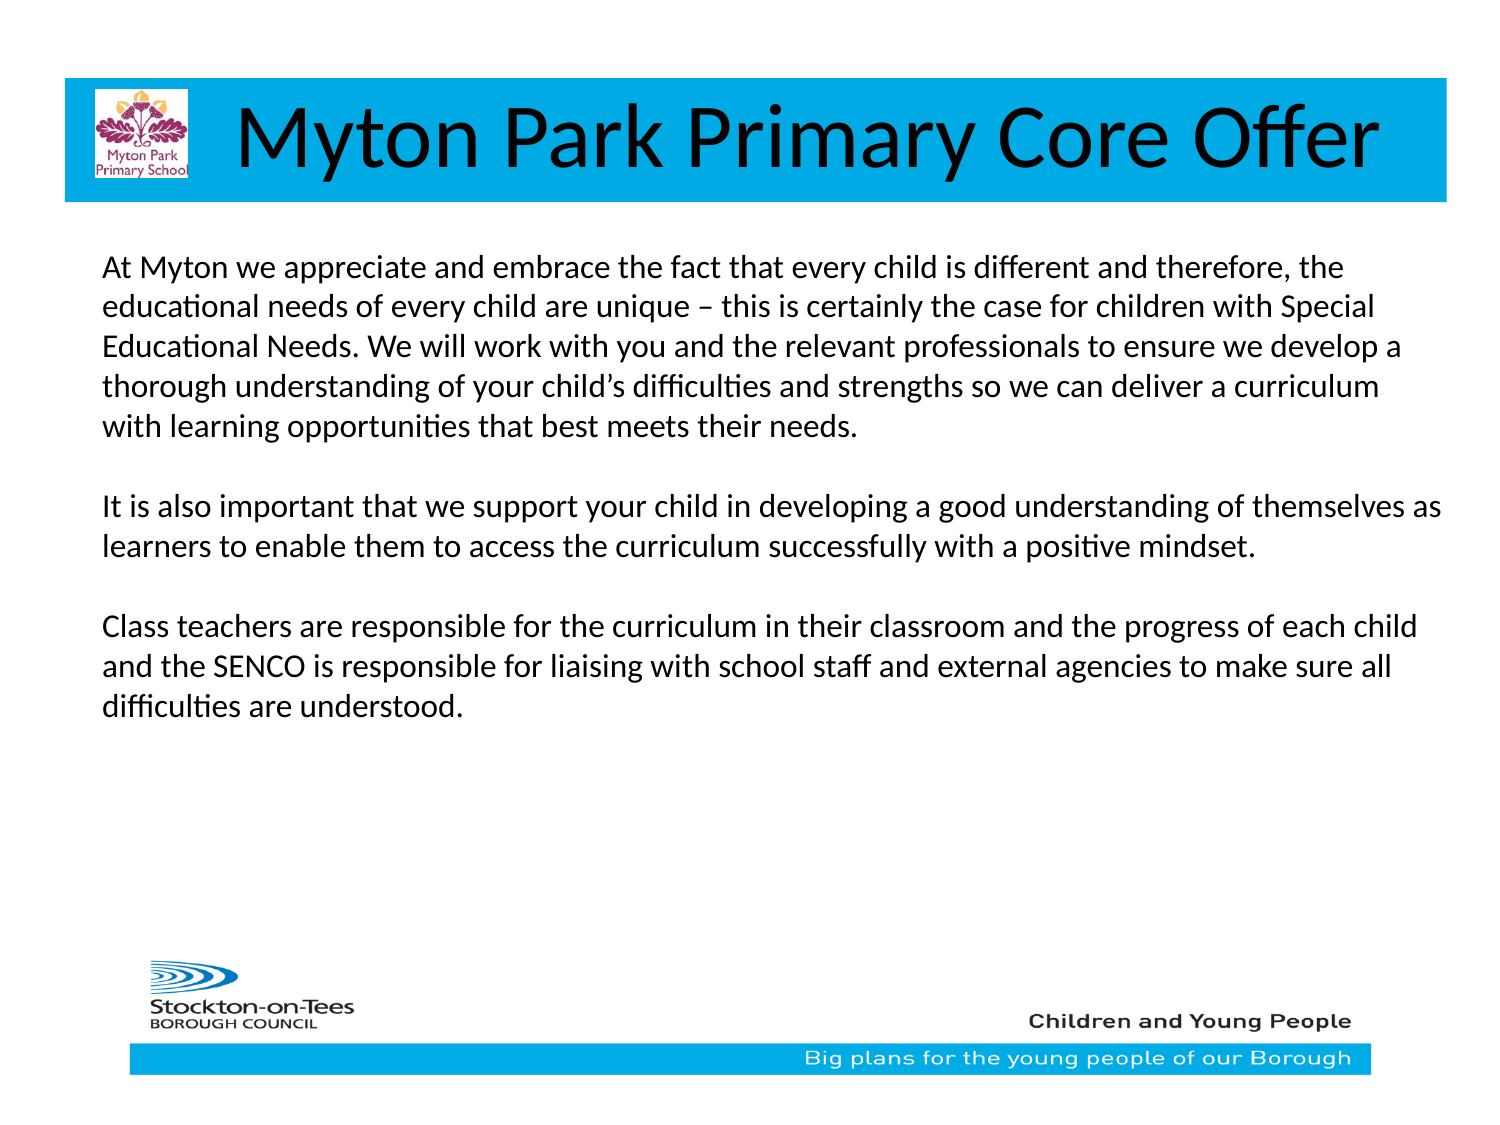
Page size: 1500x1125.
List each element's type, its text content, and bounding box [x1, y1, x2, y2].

text_box Myton Park Primary Core Offer At Myton we appreciate and embrace the fact that every child is different and therefore, the educational needs of every child are unique – this is certainly the case for children with Special Educational Needs. We will work with you and the relevant professionals to ensure we develop a thorough understanding of your child’s difficulties and strengths so we can deliver a curriculum with learning opportunities that best meets their needs. It is also important that we support your child in developing a good understanding of themselves as learners to enable them to access the curriculum successfully with a positive mindset. Class teachers are responsible for the curriculum in their classroom and the progress of each child and the SENCO is responsible for liaising with school staff and external agencies to make sure all difficulties are understood. [87, 89, 1460, 987]
picture [96, 90, 187, 177]
picture [64, 901, 1436, 1125]
